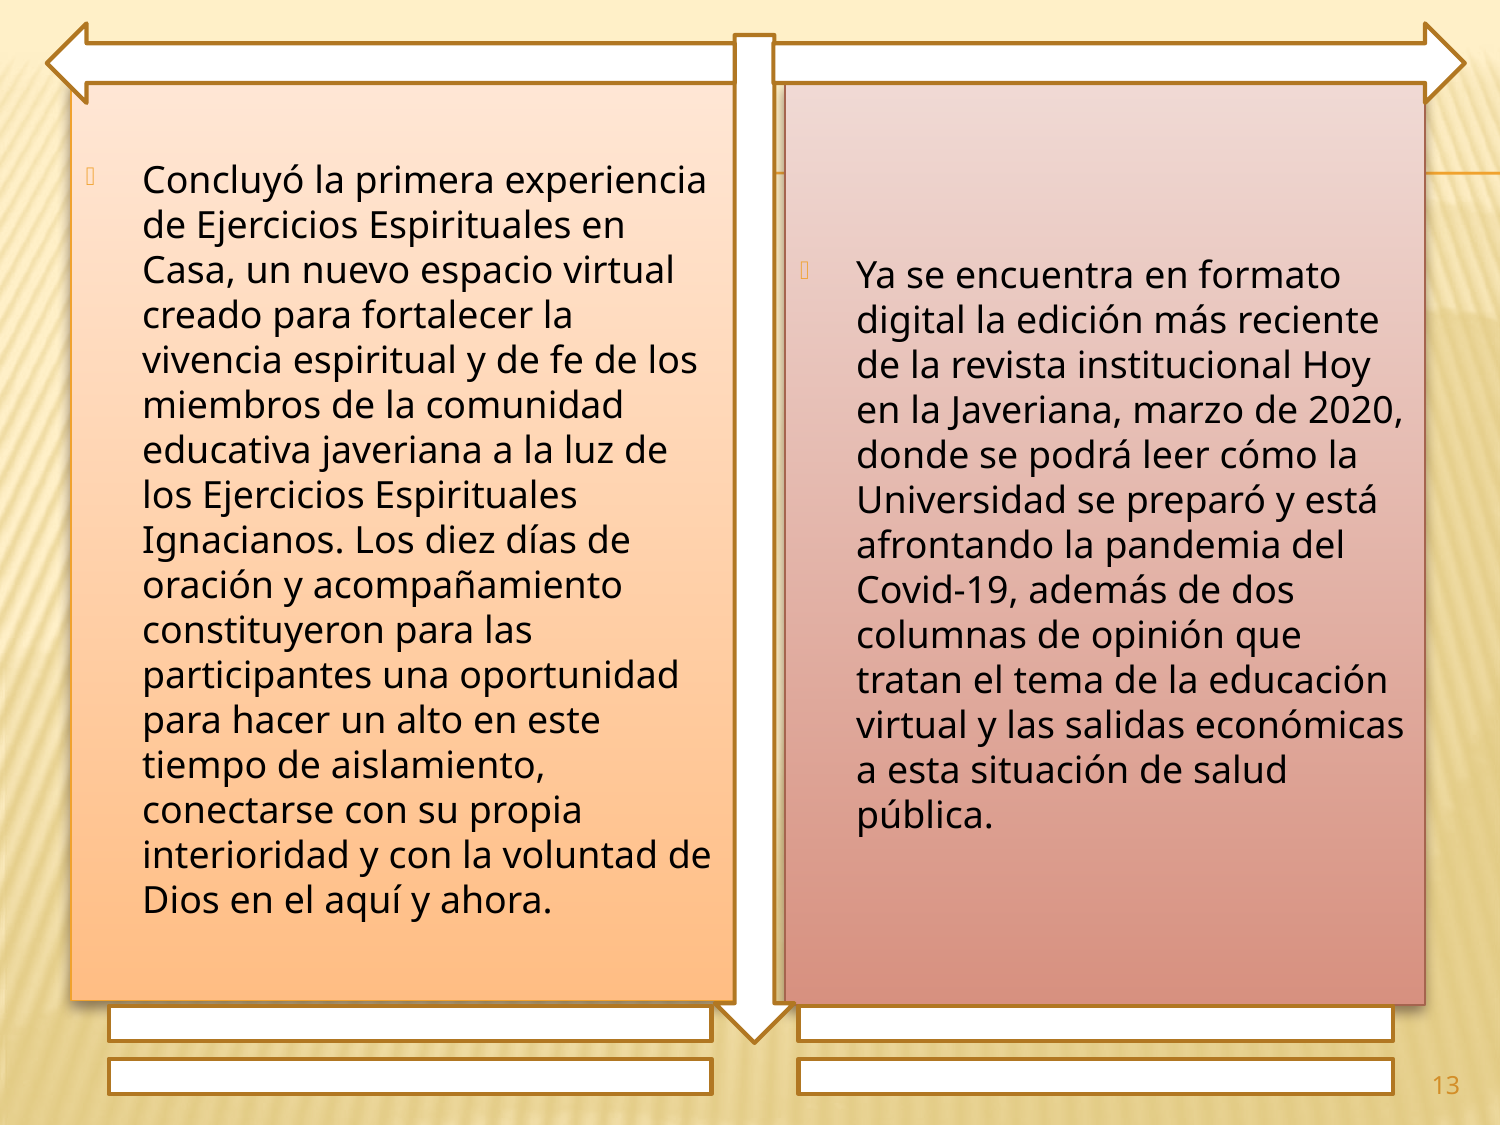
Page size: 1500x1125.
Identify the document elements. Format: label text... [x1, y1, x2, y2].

list Concluyó la primera experiencia de Ejercicios Espirituales en Casa, un nuevo espacio virtual creado para fortalecer la vivencia espiritual y de fe de los miembros de la comunidad educativa javeriana a la luz de los Ejercicios Espirituales Ignacianos. Los diez días de oración y acompañamiento constituyeron para las participantes una oportunidad para hacer un alto en este tiempo de aislamiento, conectarse con su propia interioridad y con la voluntad de Dios en el aquí y ahora. [70, 86, 732, 1001]
text_box [107, 1057, 714, 1096]
text_box [796, 1057, 1395, 1096]
text_box [44, 21, 737, 105]
slide_number 13 [1350, 1062, 1475, 1103]
text_box [771, 21, 1467, 105]
text_box [796, 1004, 1395, 1043]
text_box [712, 32, 797, 1046]
text_box [107, 1004, 714, 1043]
list Ya se encuentra en formato digital la edición más reciente de la revista institucional Hoy en la Javeriana, marzo de 2020, donde se podrá leer cómo la Universidad se preparó y está afrontando la pandemia del Covid-19, además de dos columnas de opinión que tratan el tema de la educación virtual y las salidas económicas a esta situación de salud pública. [784, 86, 1426, 1006]
